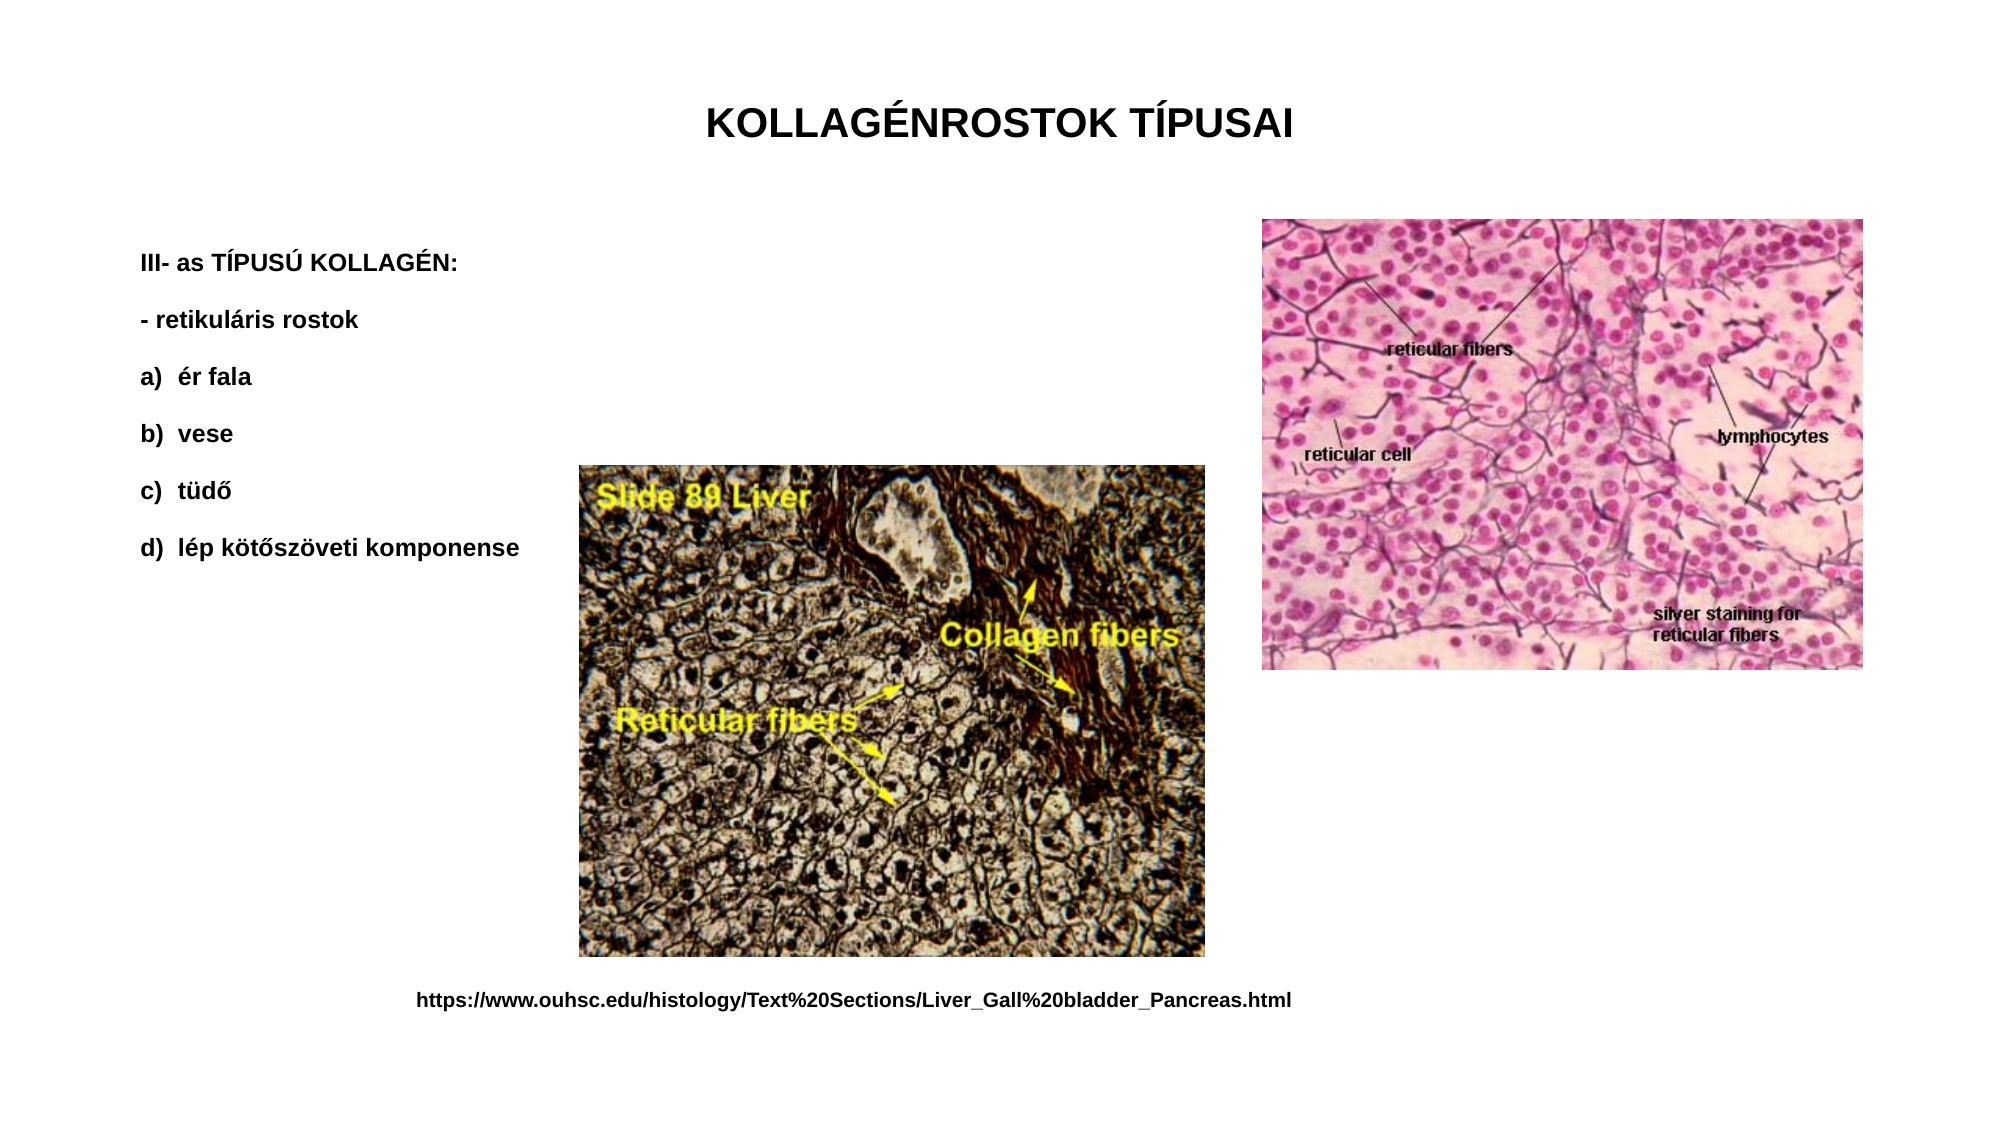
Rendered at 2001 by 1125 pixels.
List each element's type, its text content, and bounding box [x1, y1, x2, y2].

title KOLLAGÉNROSTOK TÍPUSAI [137, 59, 1863, 190]
picture [579, 465, 1205, 957]
picture [1262, 219, 1863, 670]
list III- as TÍPUSÚ KOLLAGÉN: - retikuláris rostok ér fala vese tüdő lép kötőszöveti komponense [125, 242, 1851, 957]
text_box https://www.ouhsc.edu/histology/Text%20Sections/Liver_Gall%20bladder_Pancreas.html [401, 979, 1349, 1020]
